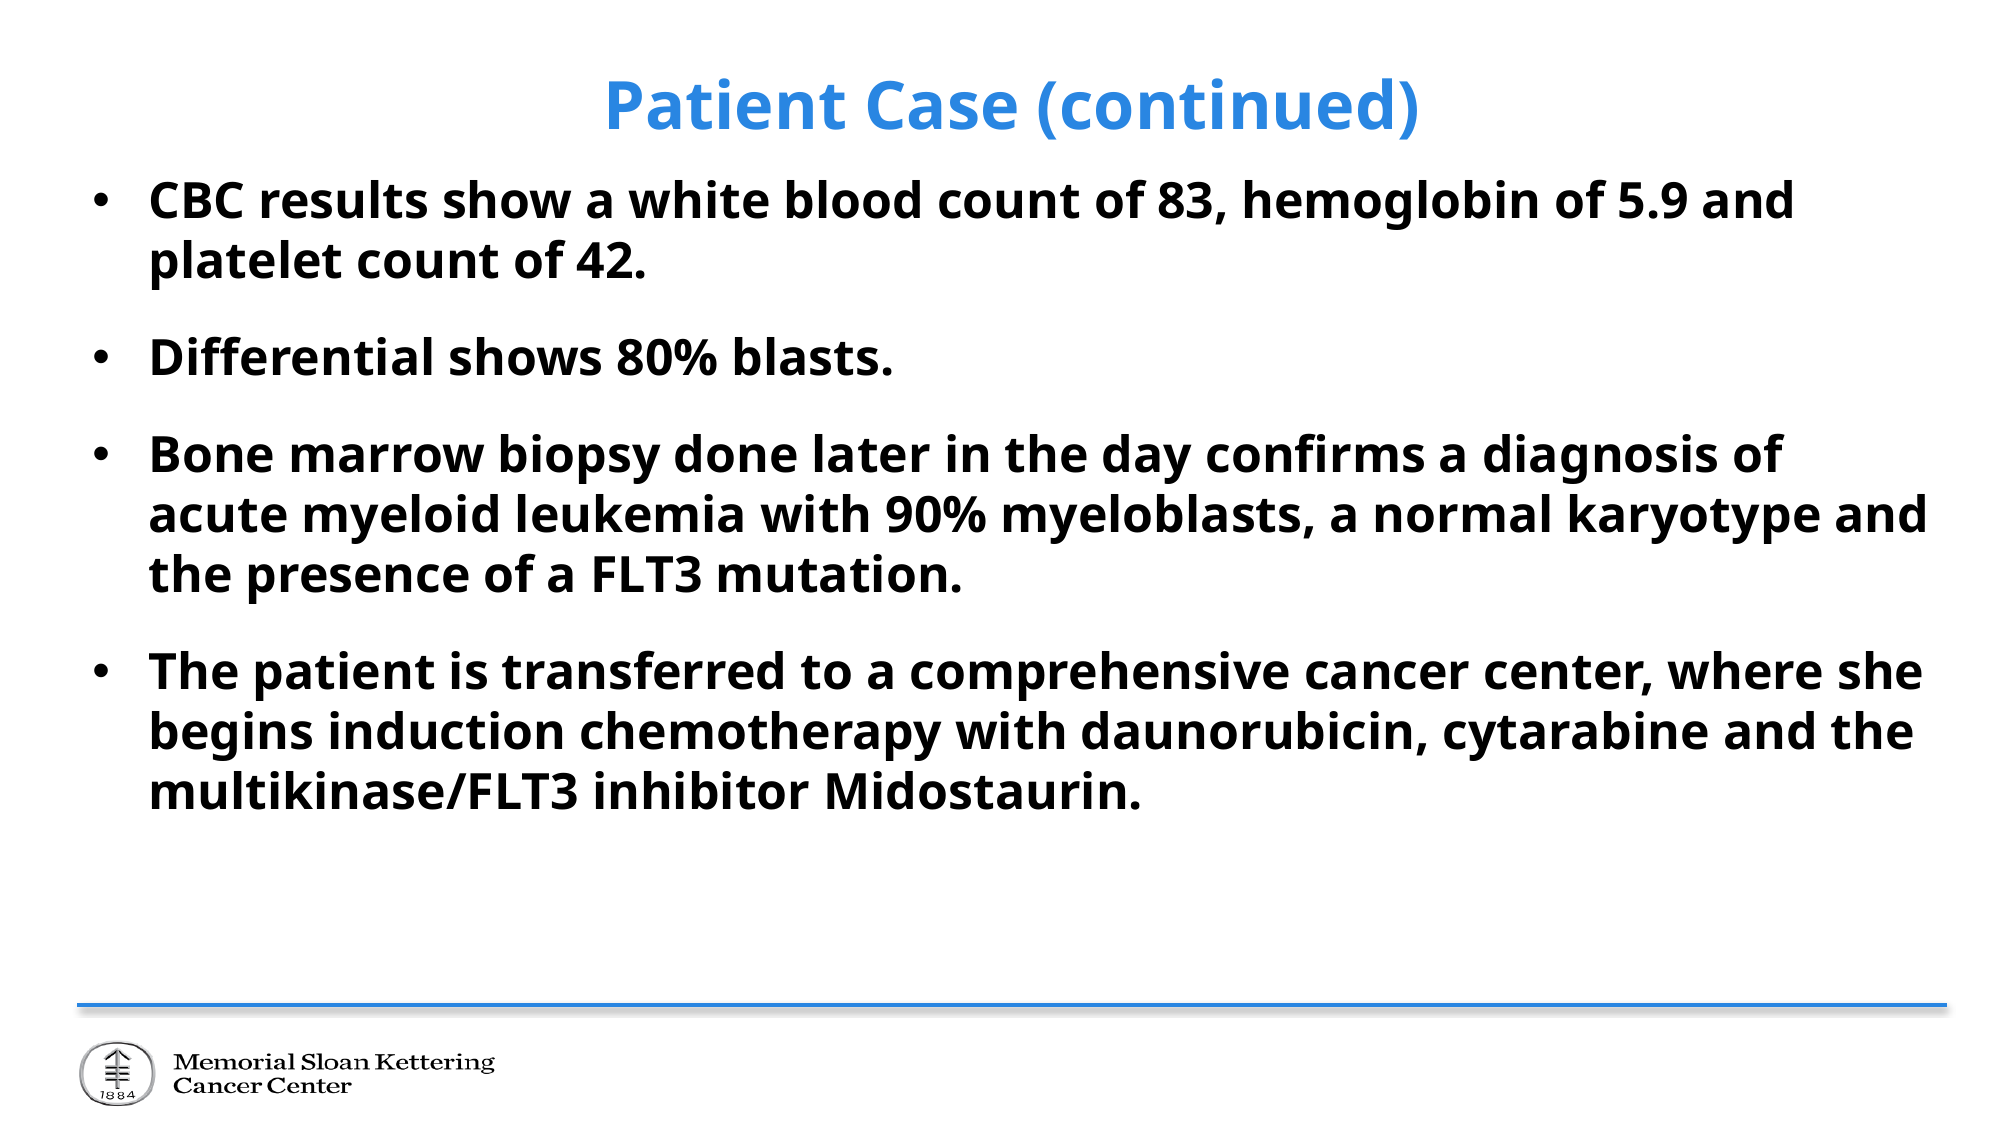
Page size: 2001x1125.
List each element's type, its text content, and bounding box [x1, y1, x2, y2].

list CBC results show a white blood count of 83, hemoglobin of 5.9 and platelet count of 42. Differential shows 80% blasts. Bone marrow biopsy done later in the day confirms a diagnosis of acute myeloid leukemia with 90% myeloblasts, a normal karyotype and the presence of a FLT3 mutation. The patient is transferred to a comprehensive cancer center, where she begins induction chemotherapy with daunorubicin, cytarabine and the multikinase/FLT3 inhibitor Midostaurin. [77, 161, 1947, 1011]
title Patient Case (continued) [77, 14, 1947, 161]
